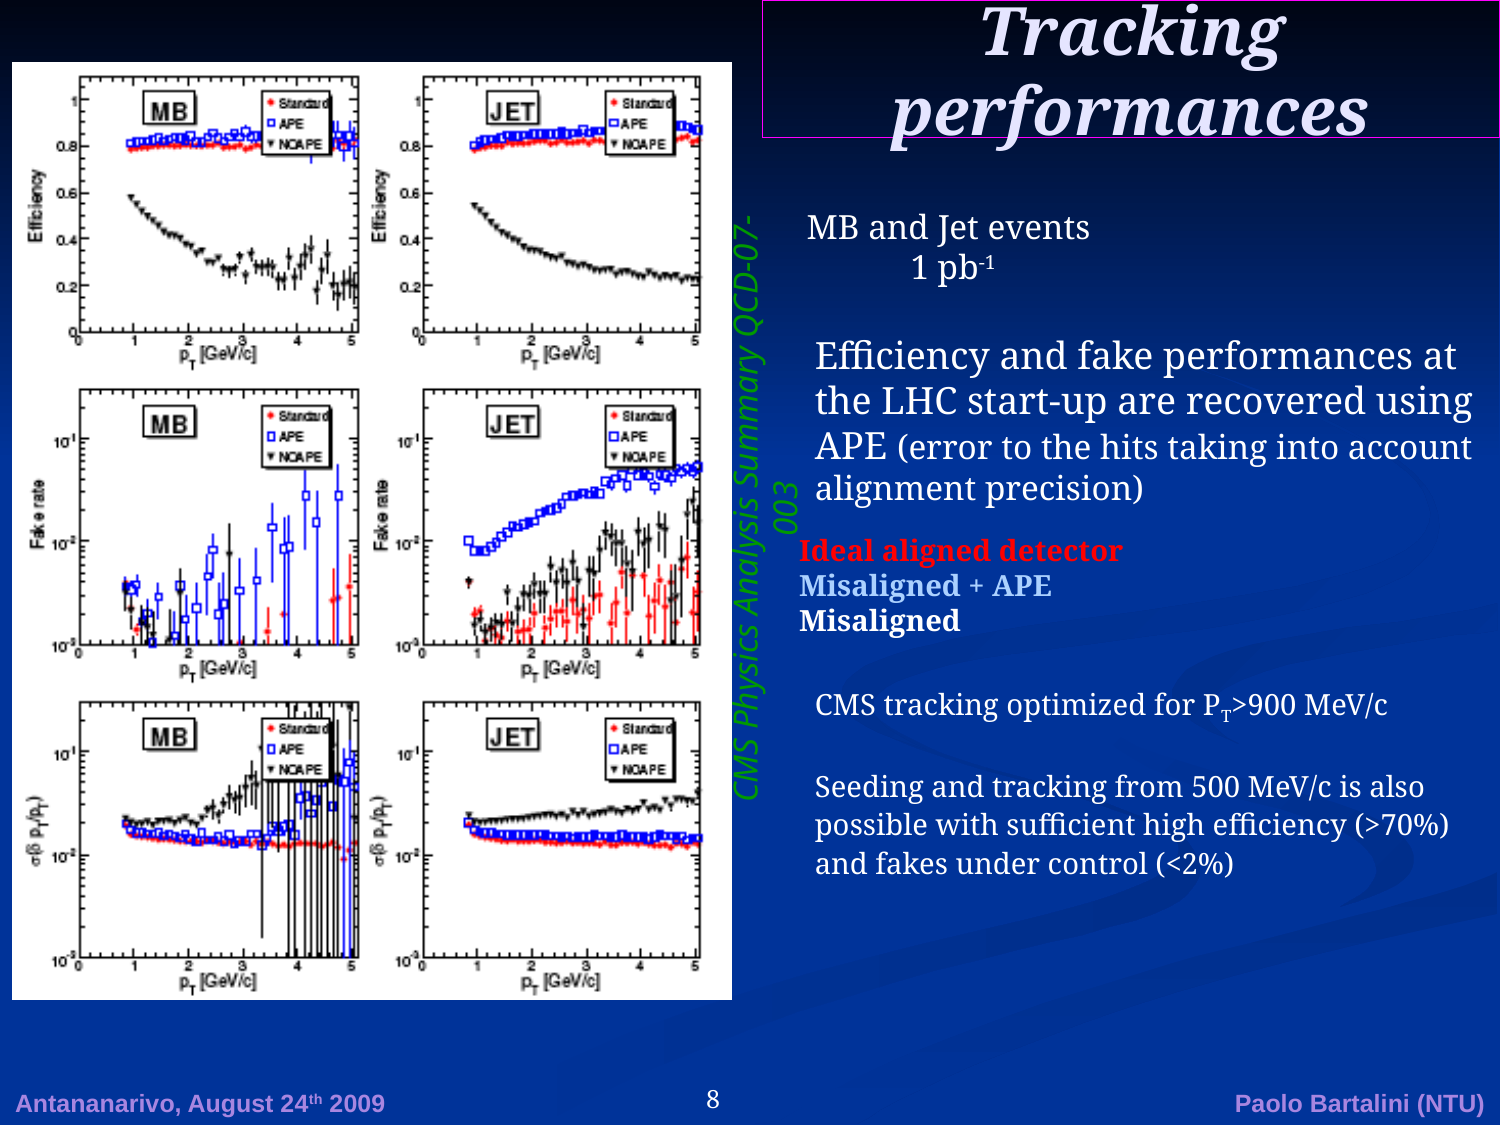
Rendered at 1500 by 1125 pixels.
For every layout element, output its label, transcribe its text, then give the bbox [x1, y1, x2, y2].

text_box Ideal aligned detector Misaligned + APE Misaligned [791, 524, 1139, 645]
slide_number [0, 1046, 701, 1125]
text_box Efficiency and fake performances at the LHC start-up are recovered using APE (error to the hits taking into account alignment precision) [800, 324, 1500, 515]
text_box MB and Jet events 1 pb-1 [791, 198, 1106, 294]
text_box CMS tracking optimized for PT>900 MeV/c Seeding and tracking from 500 MeV/c is also possible with sufficient high efficiency (>70%) and fakes under control (<2%) [800, 675, 1500, 926]
title Tracking performances [762, 0, 1500, 138]
text_box CMS Physics Analysis Summary QCD-07-003 [737, 212, 791, 805]
footer Paolo Bartalini (NTU) [837, 1046, 1500, 1125]
picture [12, 62, 732, 1001]
